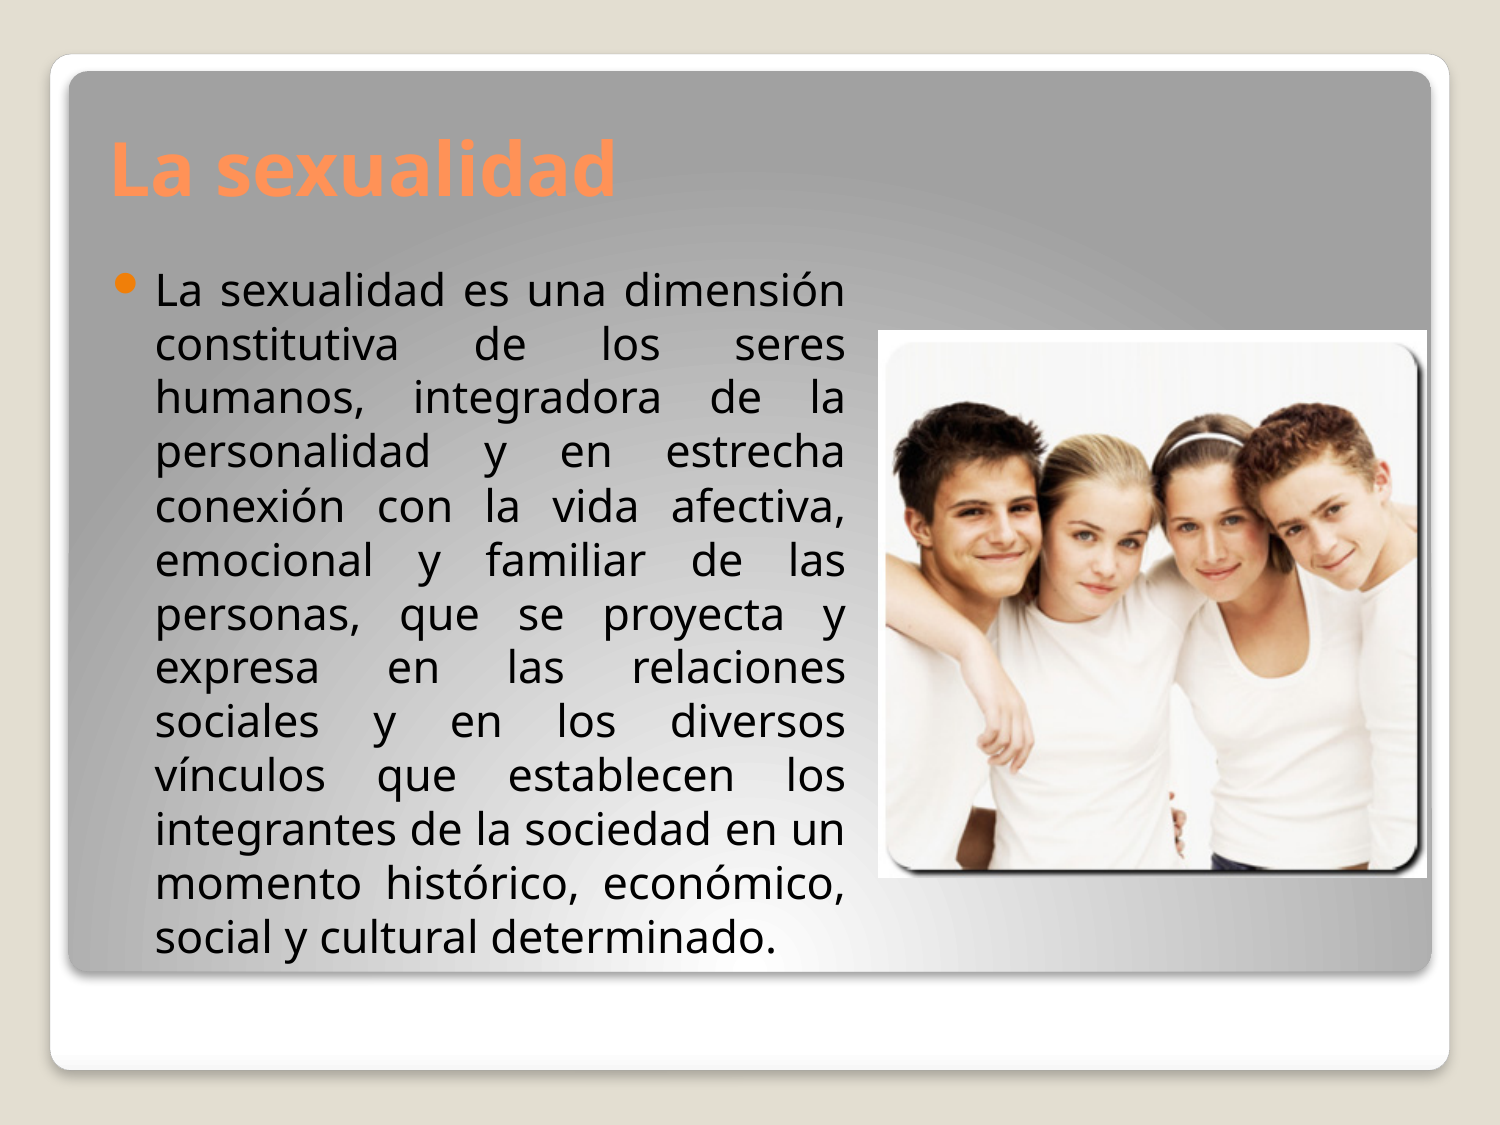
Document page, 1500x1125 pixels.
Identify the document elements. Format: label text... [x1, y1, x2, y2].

title La sexualidad [93, 46, 1437, 220]
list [878, 330, 1427, 878]
list La sexualidad es una dimensión constitutiva de los seres humanos, integradora de la personalidad y en estrecha conexión con la vida afectiva, emocional y familiar de las personas, que se proyecta y expresa en las relaciones sociales y en los diversos vínculos que establecen los integrantes de la sociedad en un momento histórico, económico, social y cultural determinado. [82, 246, 862, 997]
